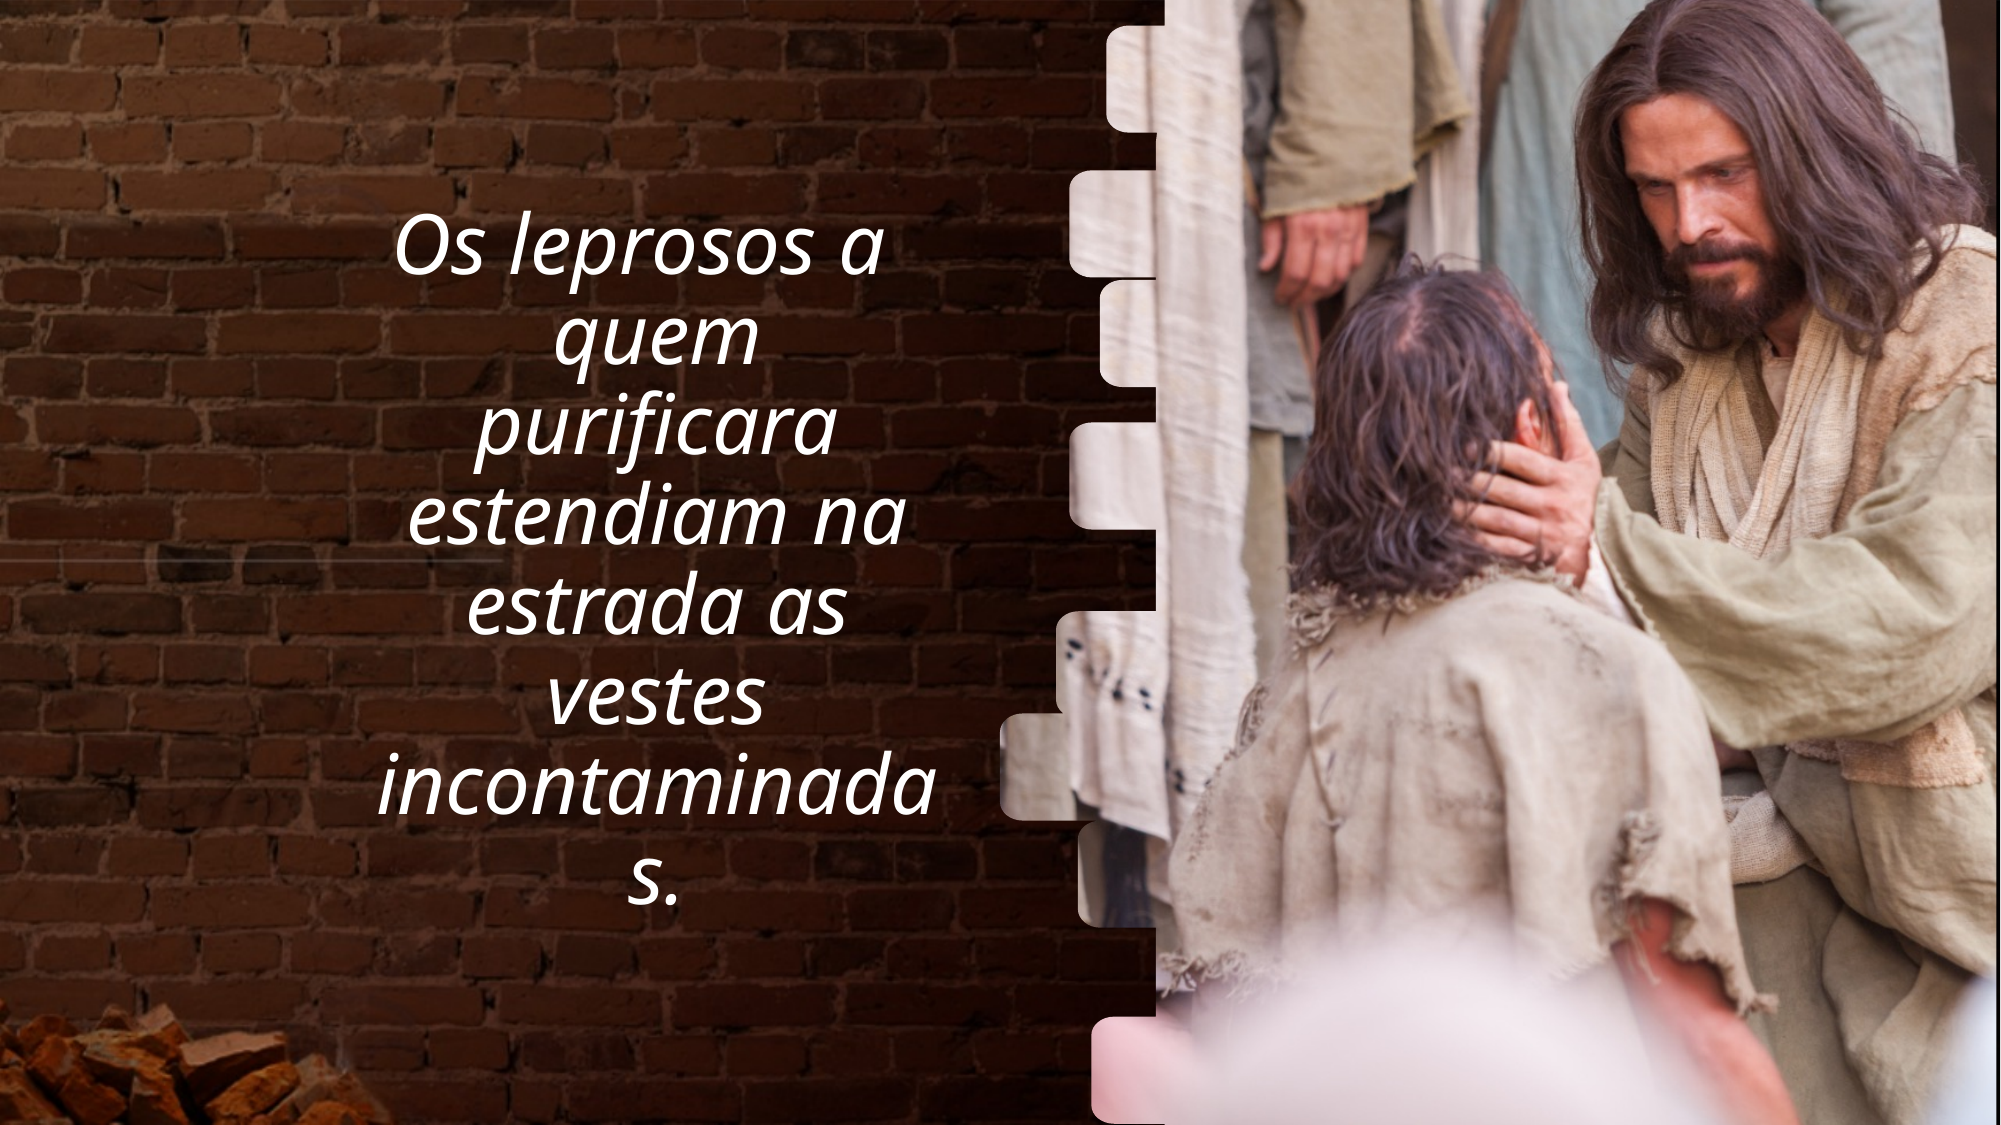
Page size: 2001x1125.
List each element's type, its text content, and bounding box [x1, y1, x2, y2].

picture [0, 0, 2001, 1125]
list Os leprosos a quem purificara estendiam na estrada as vestes incontaminadas. [307, 167, 970, 958]
